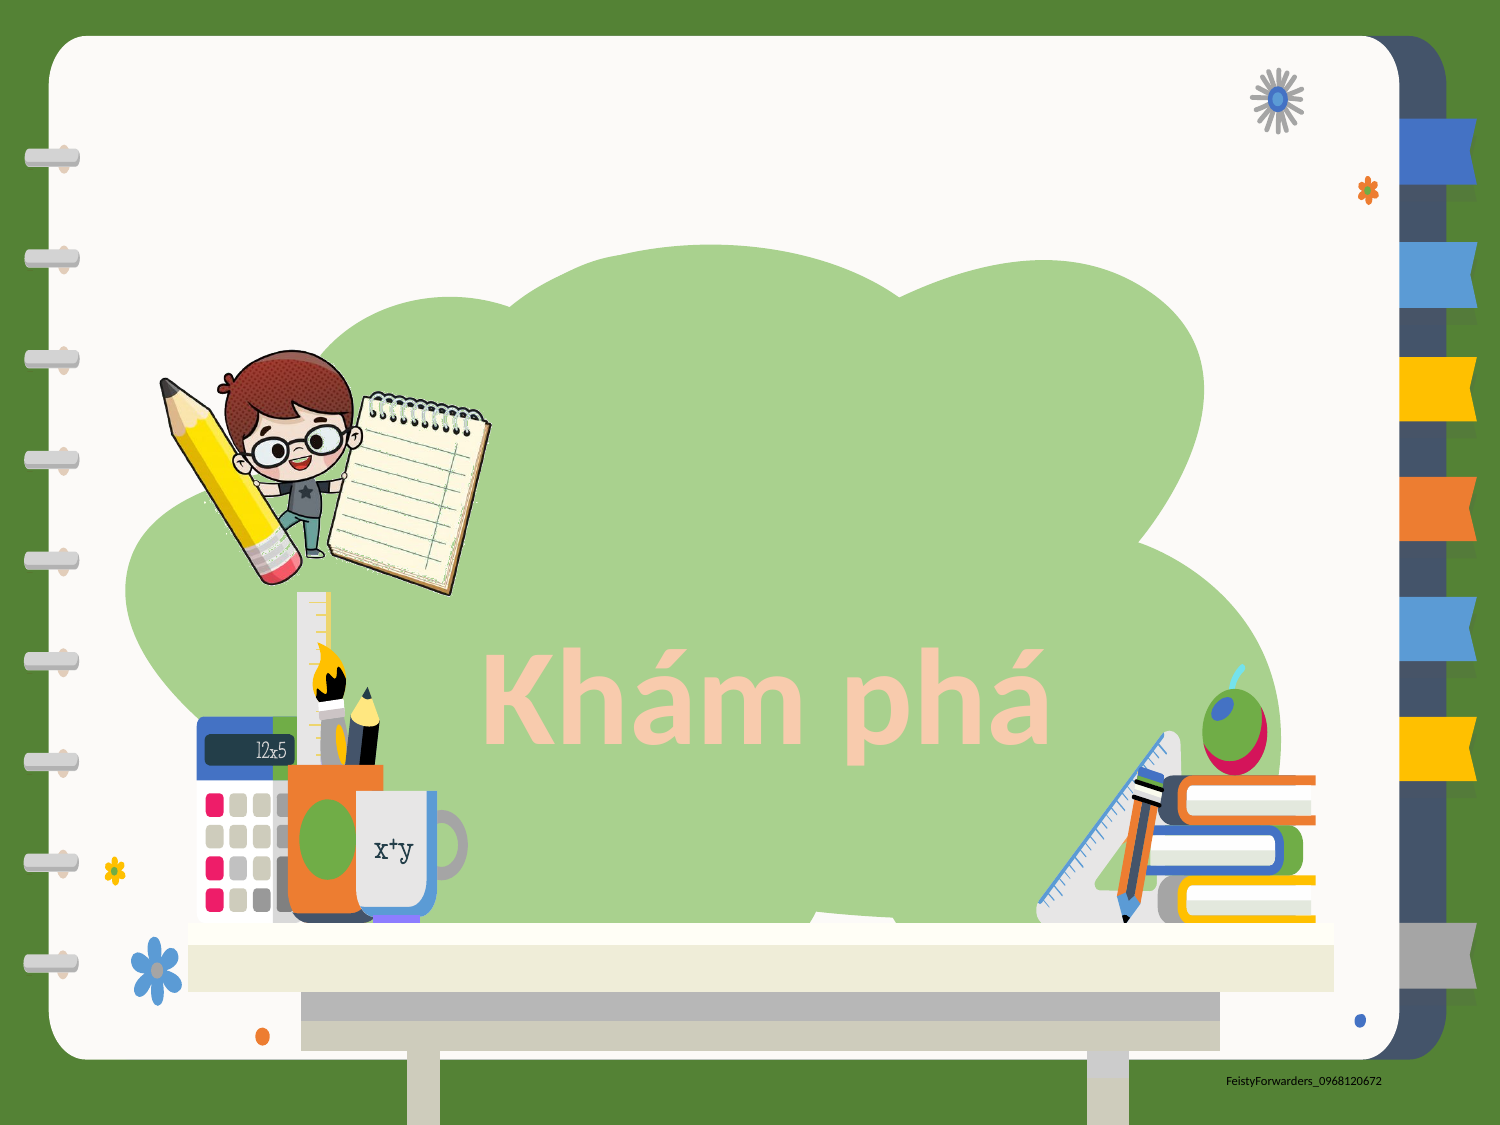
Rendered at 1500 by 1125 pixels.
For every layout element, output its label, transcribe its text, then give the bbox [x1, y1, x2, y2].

picture [140, 287, 503, 650]
text_box Khám phá [465, 600, 1102, 780]
